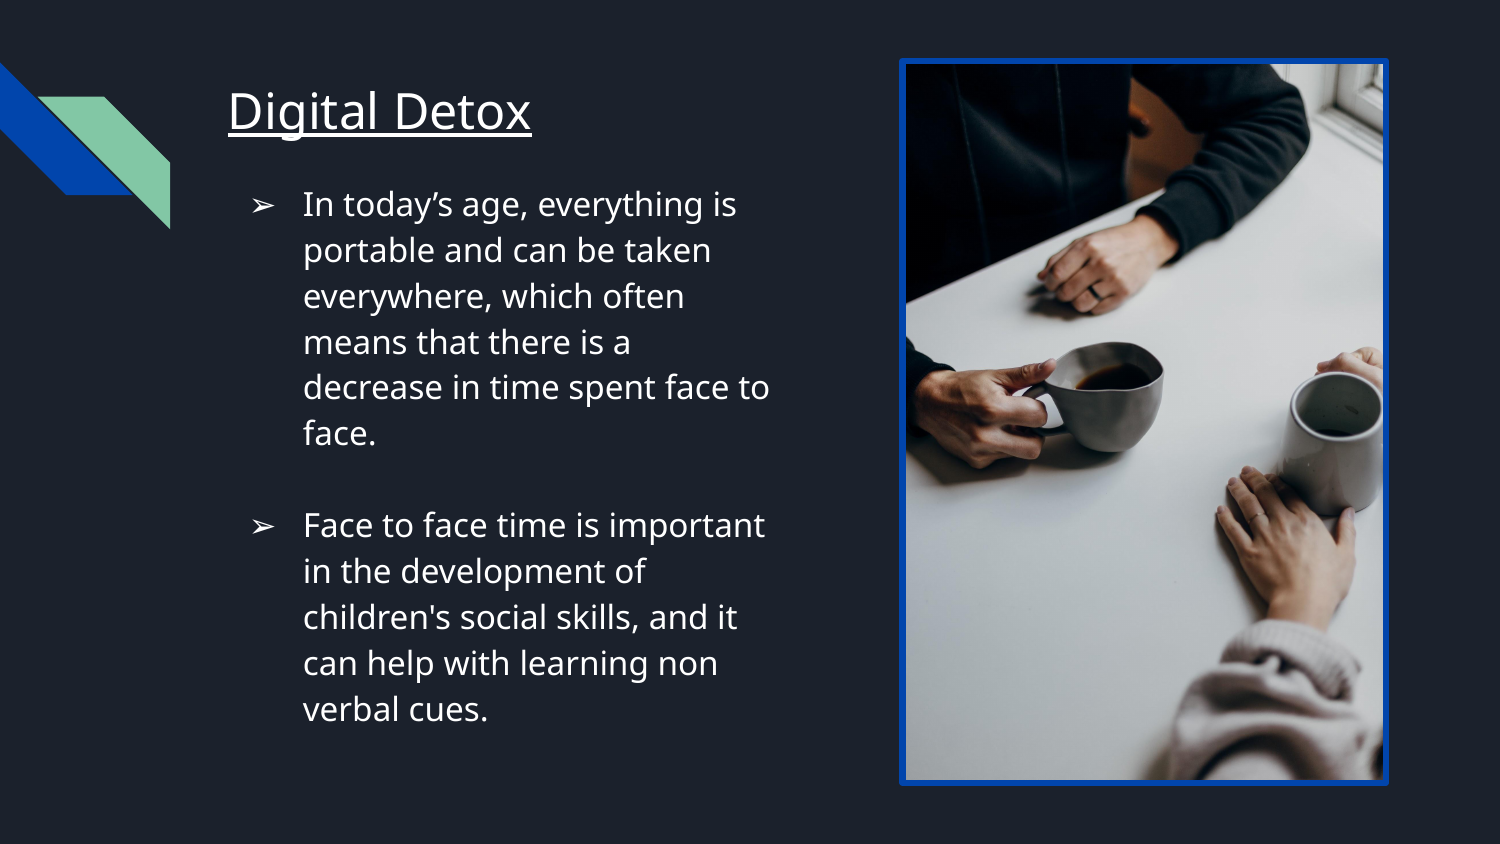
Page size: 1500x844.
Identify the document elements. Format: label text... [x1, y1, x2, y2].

picture [905, 63, 1384, 780]
title Digital Detox [212, 64, 899, 215]
list In today’s age, everything is portable and can be taken everywhere, which often means that there is a decrease in time spent face to face. Face to face time is important in the development of children's social skills, and it can help with learning non verbal cues. [212, 162, 793, 381]
